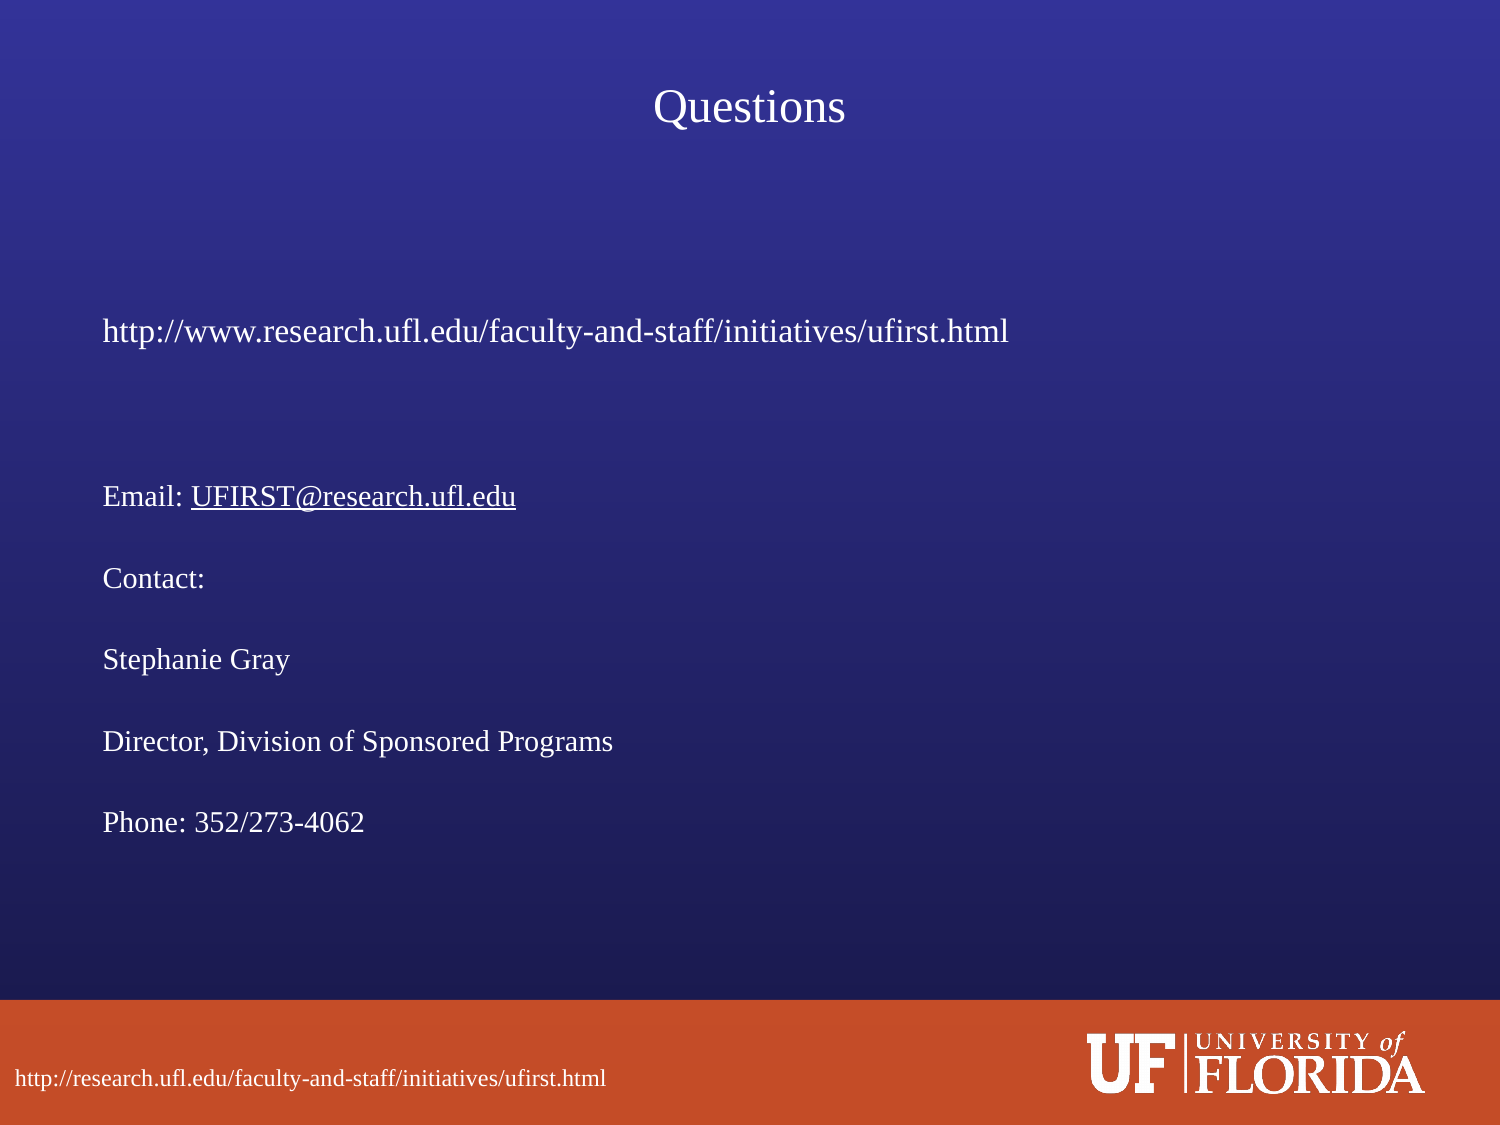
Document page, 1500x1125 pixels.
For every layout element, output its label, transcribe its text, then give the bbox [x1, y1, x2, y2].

picture [1087, 1031, 1426, 1094]
text_box http://research.ufl.edu/faculty-and-staff/initiatives/ufirst.html [0, 999, 1500, 1125]
text_box Questions [0, 37, 1500, 113]
text_box http://www.research.ufl.edu/faculty-and-staff/initiatives/ufirst.html Email: UFIRST@research.ufl.edu Contact: Stephanie Gray Director, Division of Sponsored Programs Phone: 352/273-4062 [87, 262, 1363, 863]
